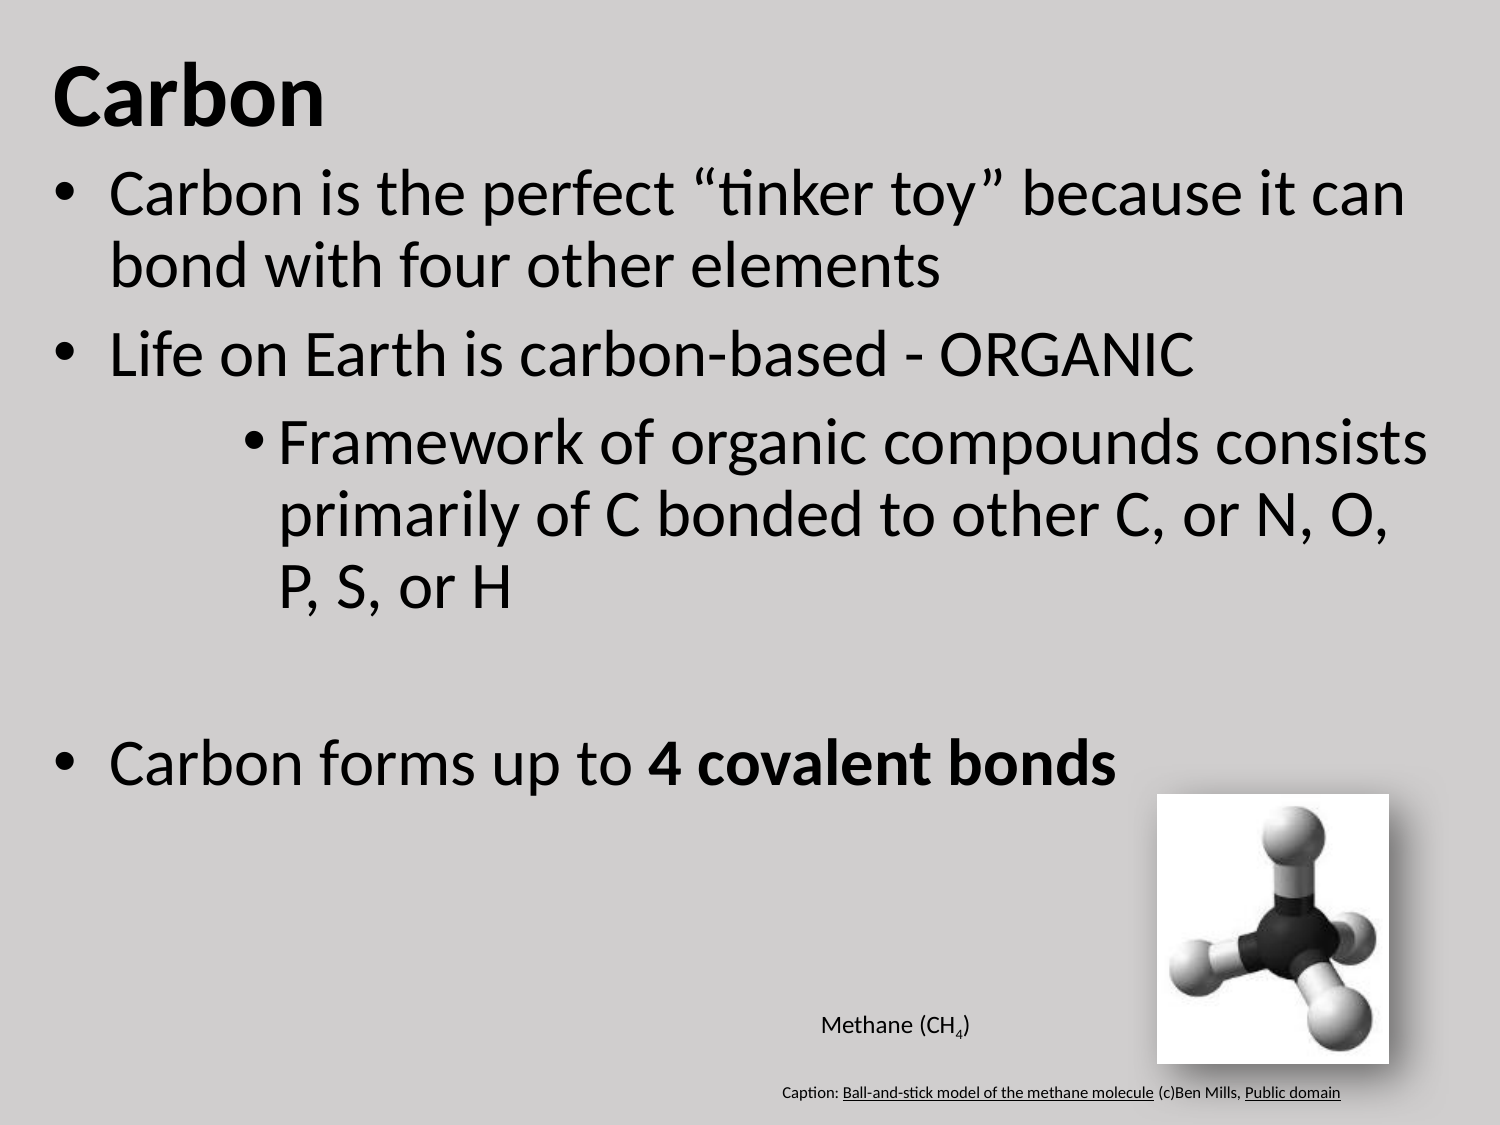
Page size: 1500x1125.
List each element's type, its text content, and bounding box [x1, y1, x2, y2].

text_box Carbon is the perfect “tinker toy” because it can bond with four other elements Life on Earth is carbon-based - ORGANIC Framework of organic compounds consists primarily of C bonded to other C, or N, O, P, S, or H Carbon forms up to 4 covalent bonds Methane (CH4) [38, 150, 1464, 576]
text_box Carbon [38, 24, 1389, 150]
picture [1157, 794, 1389, 1064]
text_box Caption: Ball-and-stick model of the methane molecule (c)Ben Mills, Public domain [767, 1074, 1500, 1110]
